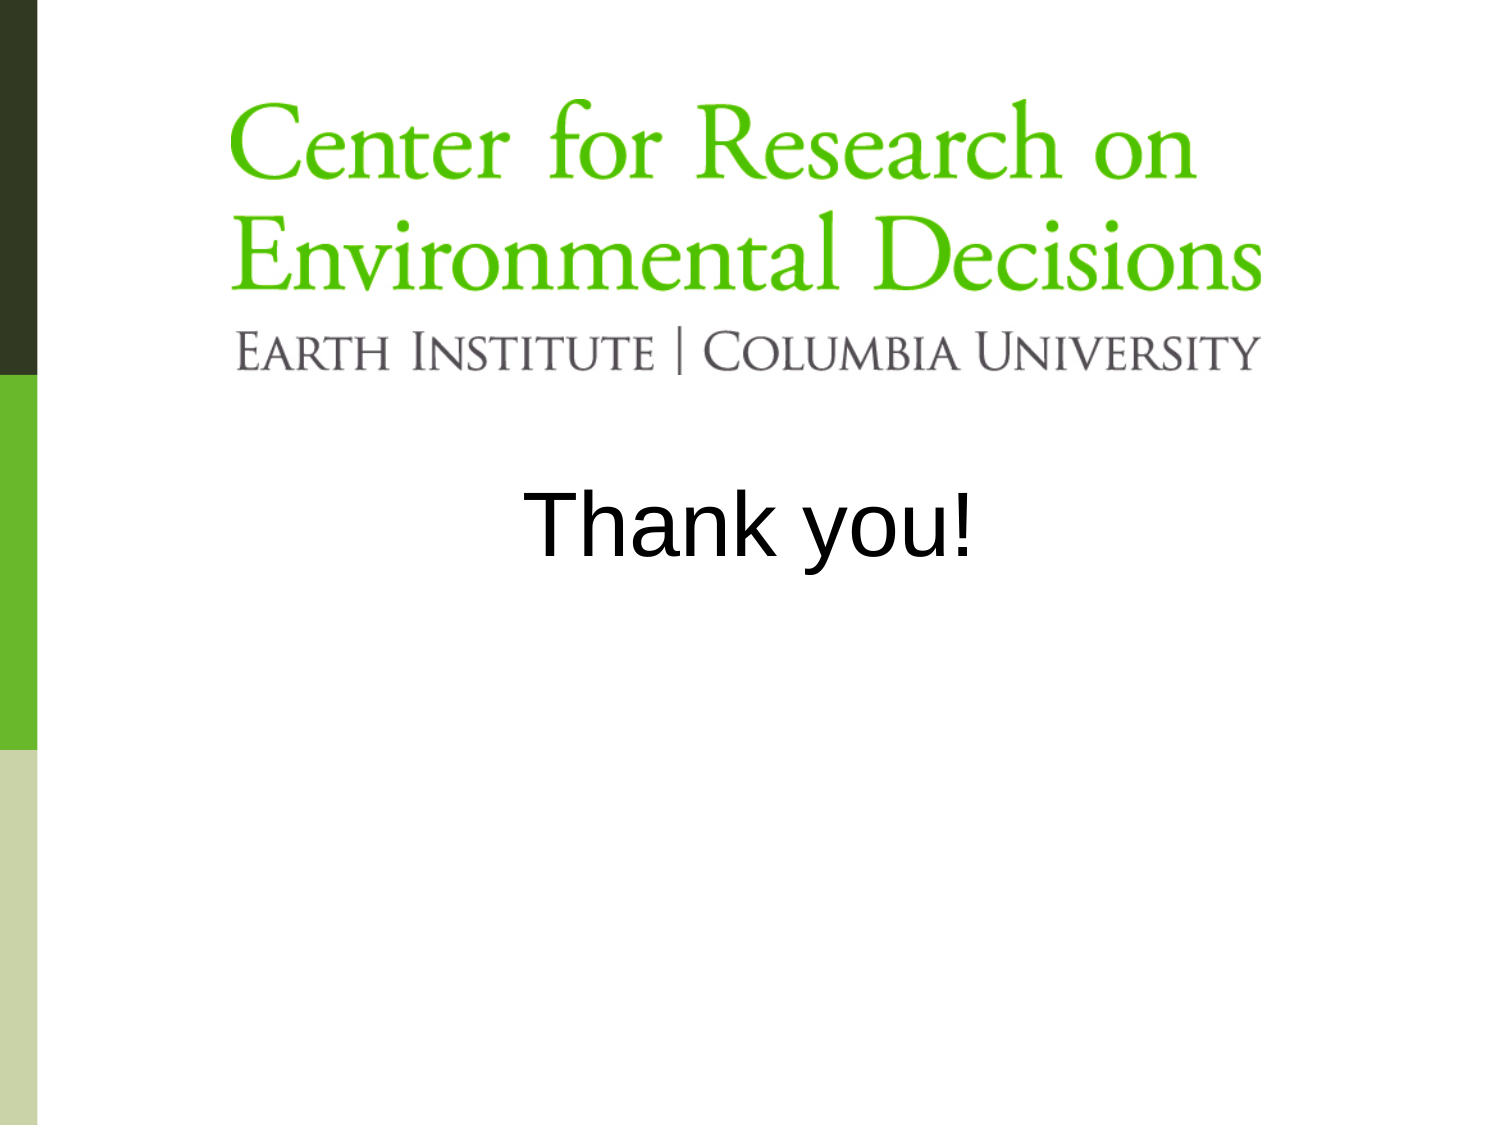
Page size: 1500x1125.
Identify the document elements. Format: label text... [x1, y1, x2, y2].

picture [231, 99, 1262, 375]
title Thank you! [112, 399, 1388, 641]
